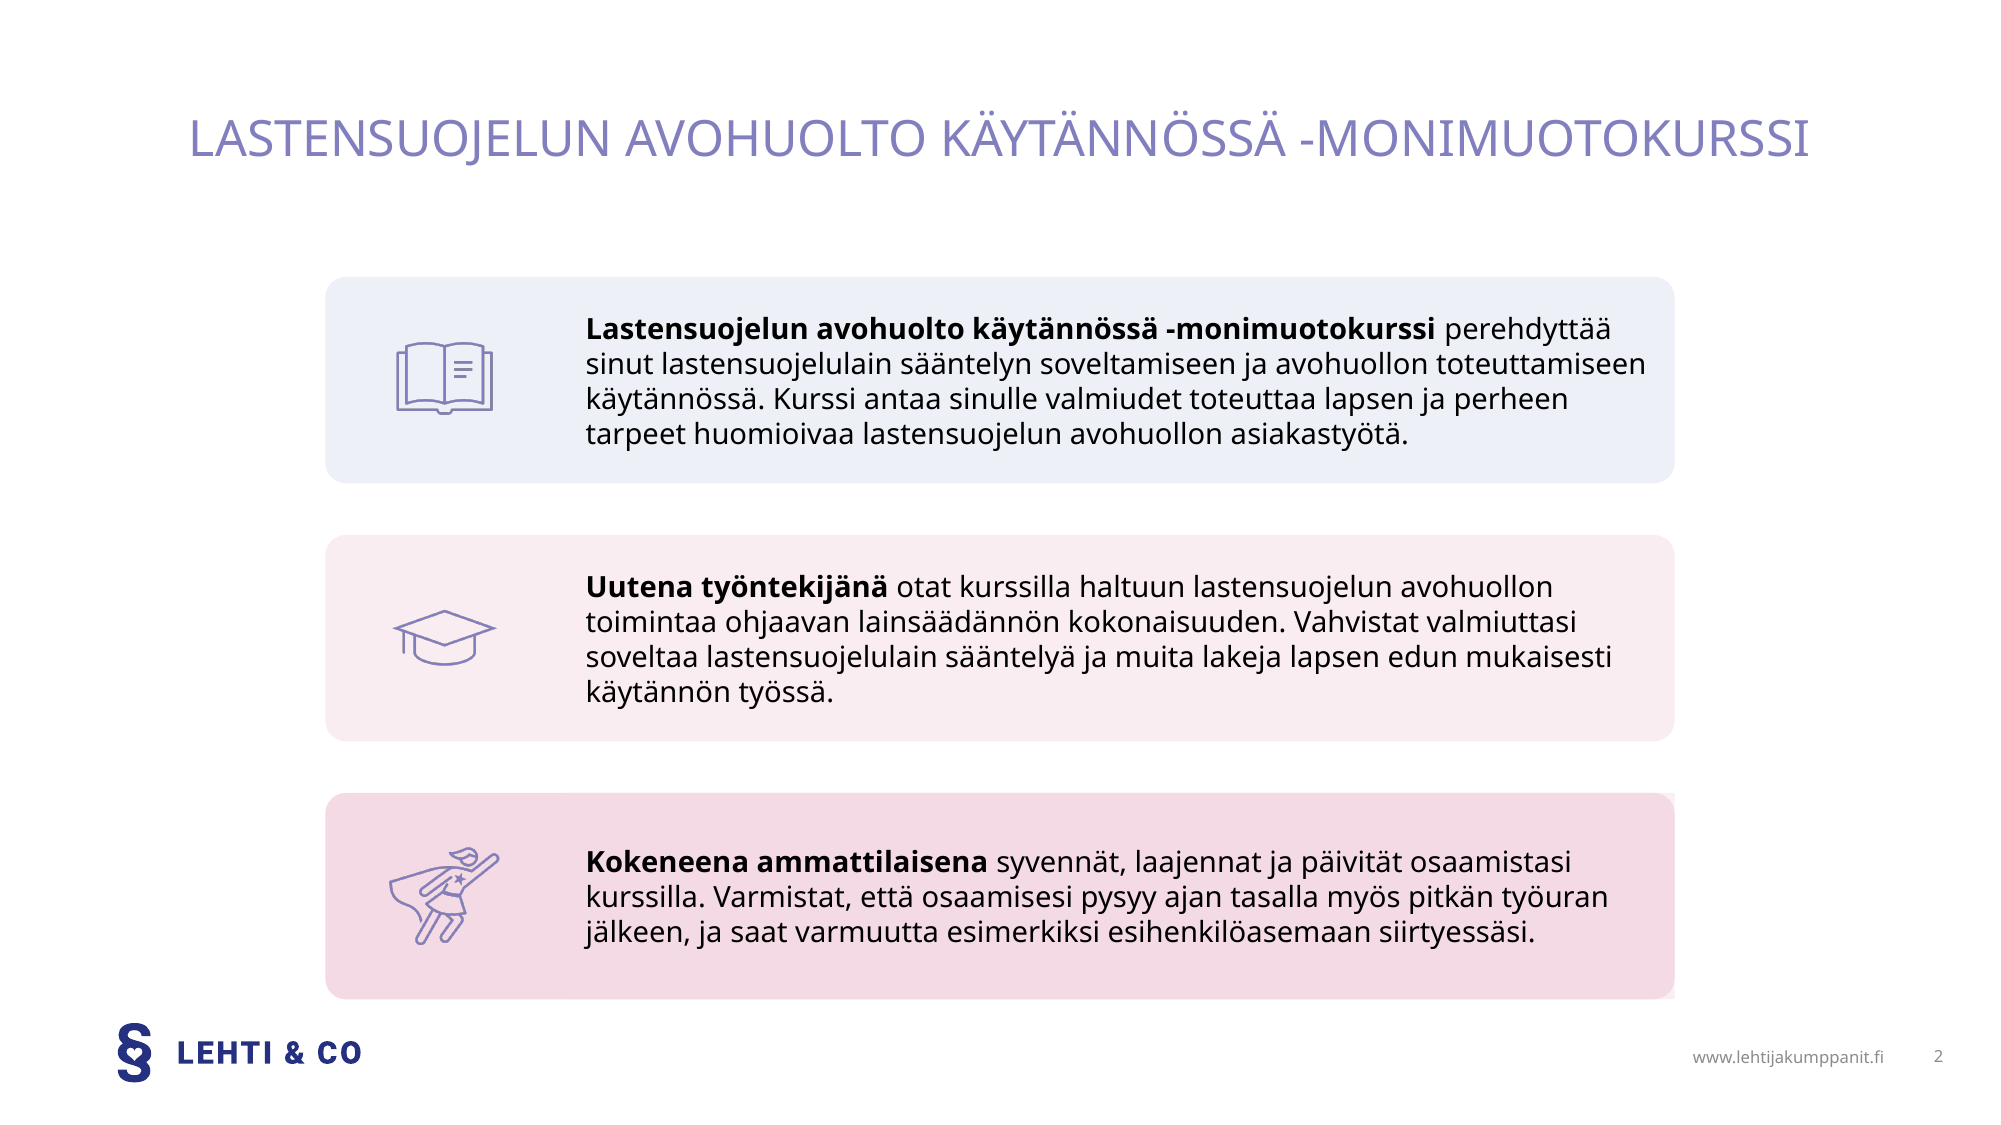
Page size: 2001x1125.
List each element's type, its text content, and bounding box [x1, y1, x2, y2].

title Lastensuojelun avohuolto käytännössä -monimuotokurssi [125, 106, 1875, 243]
slide_number 2 [1906, 1033, 1971, 1081]
footer www.lehtijakumppanit.fi [893, 1033, 1885, 1081]
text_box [325, 276, 1675, 1000]
